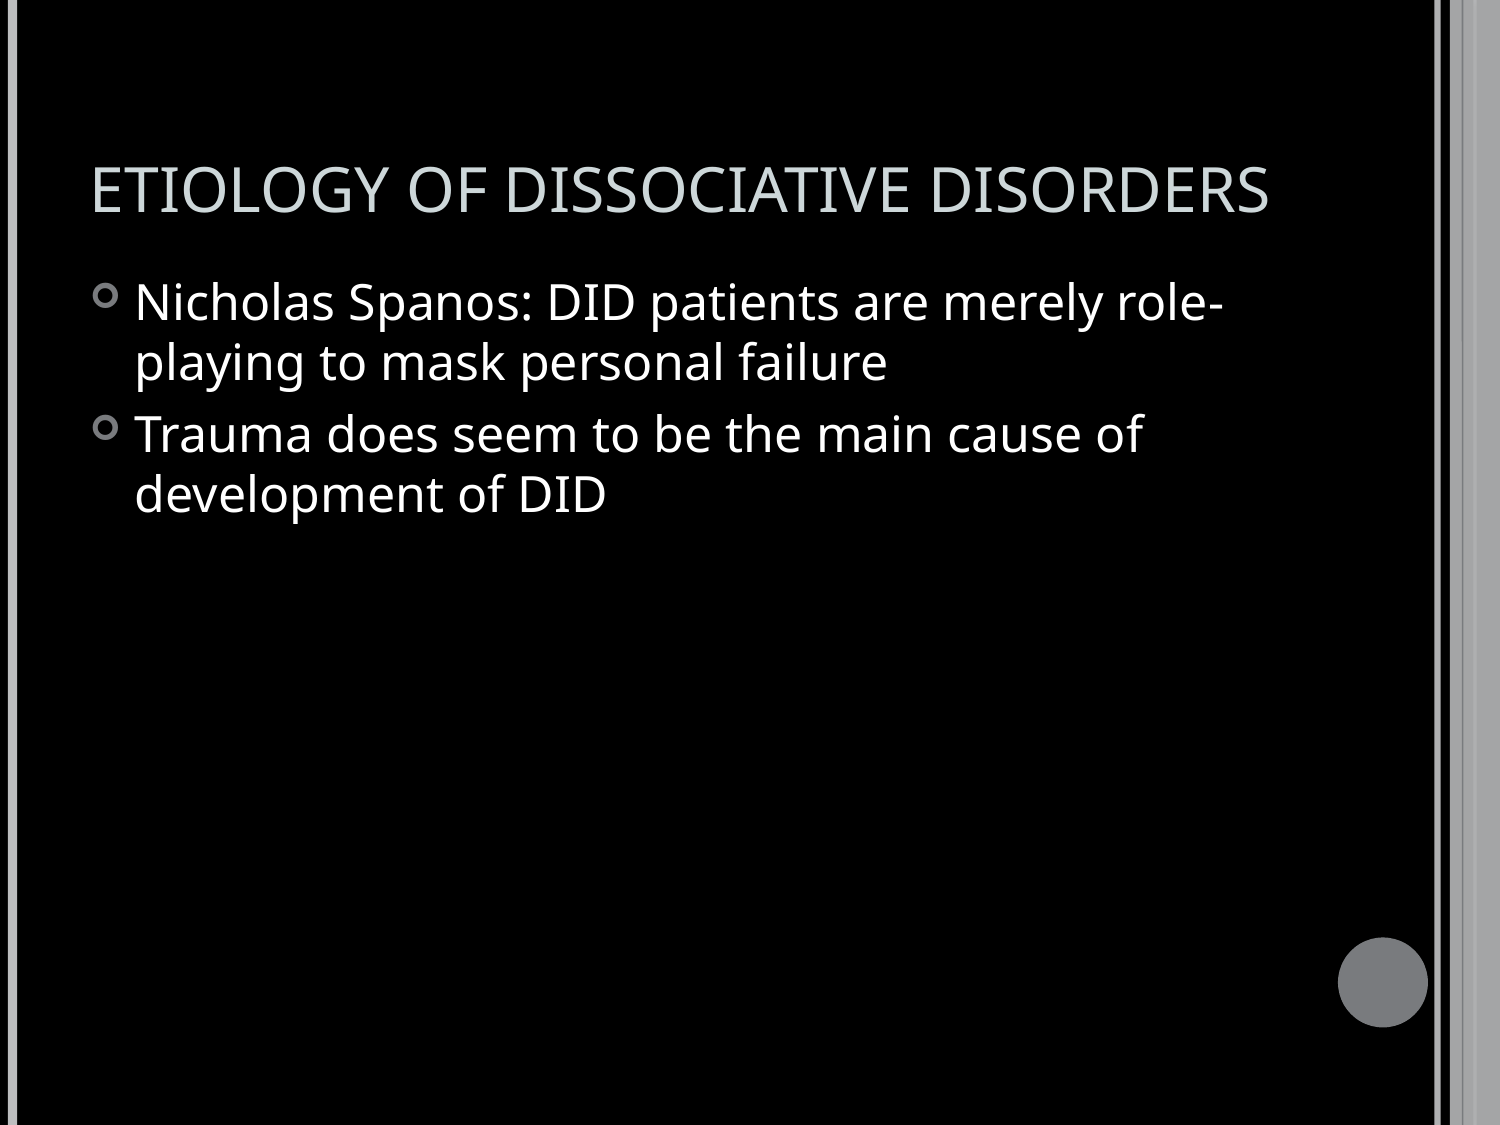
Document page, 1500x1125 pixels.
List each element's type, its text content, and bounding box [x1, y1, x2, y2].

list Nicholas Spanos: DID patients are merely role-playing to mask personal failure Trauma does seem to be the main cause of development of DID [75, 262, 1300, 1062]
title ETIOLOGY OF DISSOCIATIVE DISORDERS [75, 45, 1300, 233]
